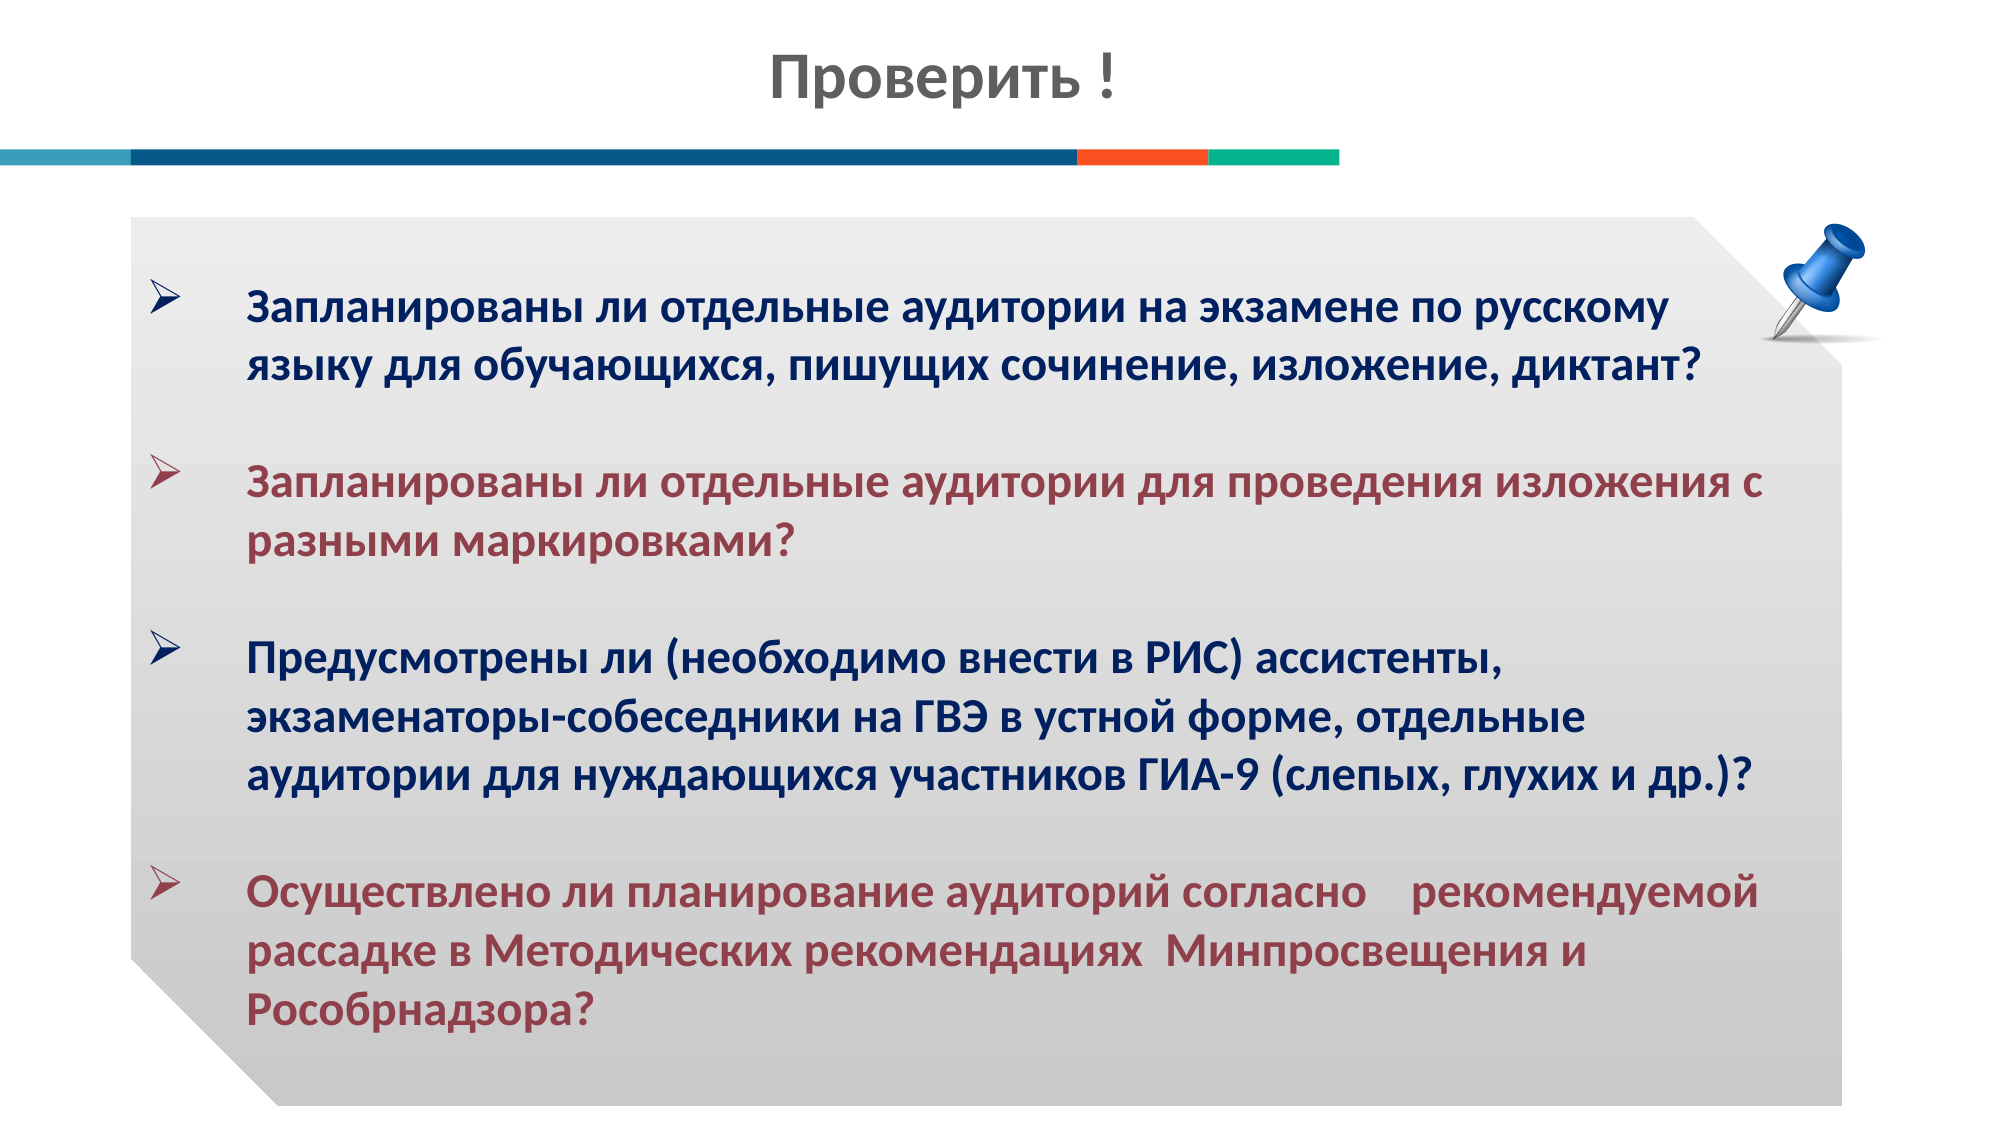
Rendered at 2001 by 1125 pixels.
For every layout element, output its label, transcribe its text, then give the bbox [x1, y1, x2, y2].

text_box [0, 149, 1340, 166]
list Запланированы ли отдельные аудитории на экзамене по русскому языку для обучающихся, пишущих сочинение, изложение, диктант? Запланированы ли отдельные аудитории для проведения изложения с разными маркировками? Предусмотрены ли (необходимо внести в РИС) ассистенты, экзаменаторы-собеседники на ГВЭ в устной форме, отдельные аудитории для нуждающихся участников ГИА-9 (слепых, глухих и др.)? Осуществлено ли планирование аудиторий согласно рекомендуемой рассадке в Методических рекомендациях Минпросвещения и Рособрнадзора? [74, 193, 1787, 1077]
text_box [248, 344, 1843, 1108]
picture [1757, 216, 1885, 344]
title Проверить ! [238, 0, 1649, 179]
